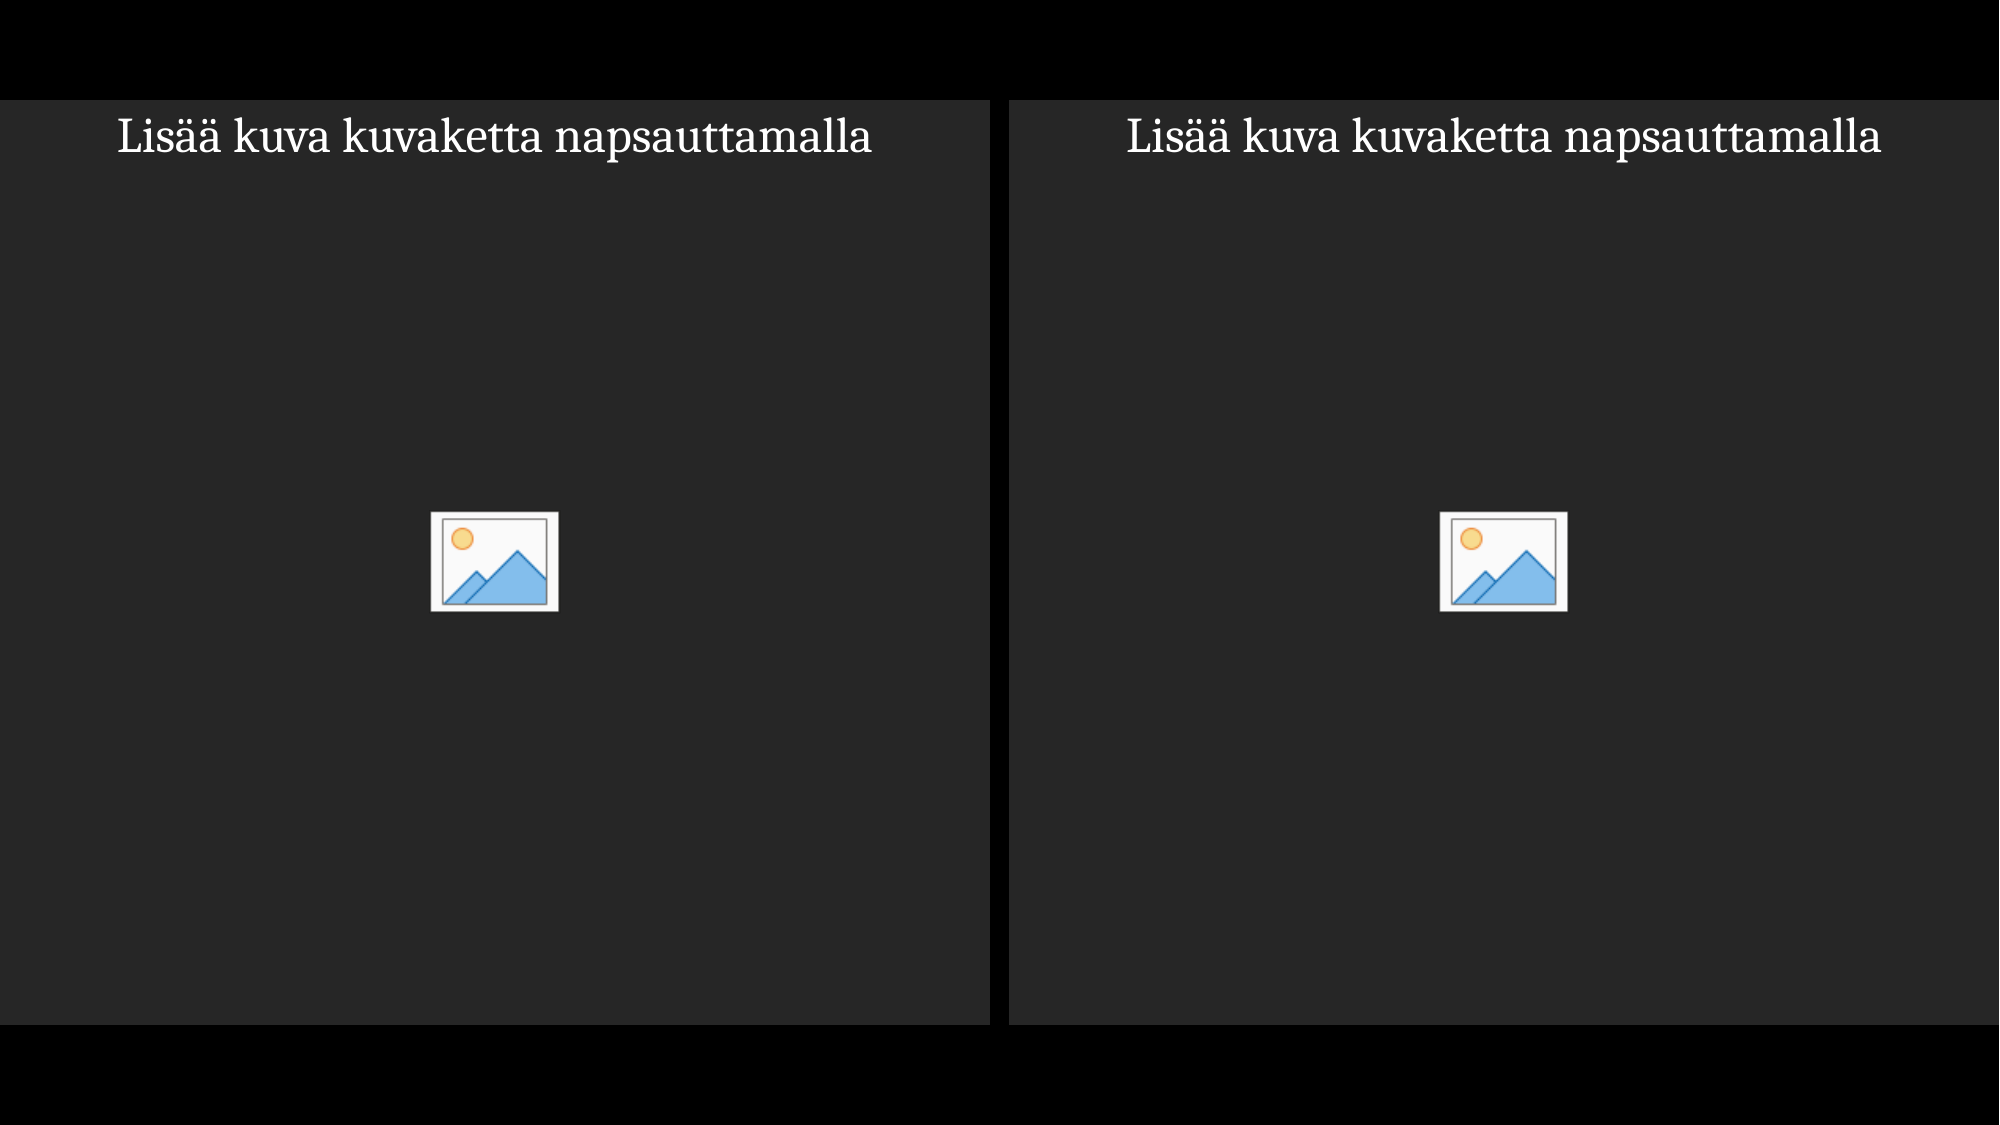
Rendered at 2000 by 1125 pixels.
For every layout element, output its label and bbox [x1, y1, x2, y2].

picture [1009, 99, 2000, 1025]
picture [0, 99, 990, 1025]
